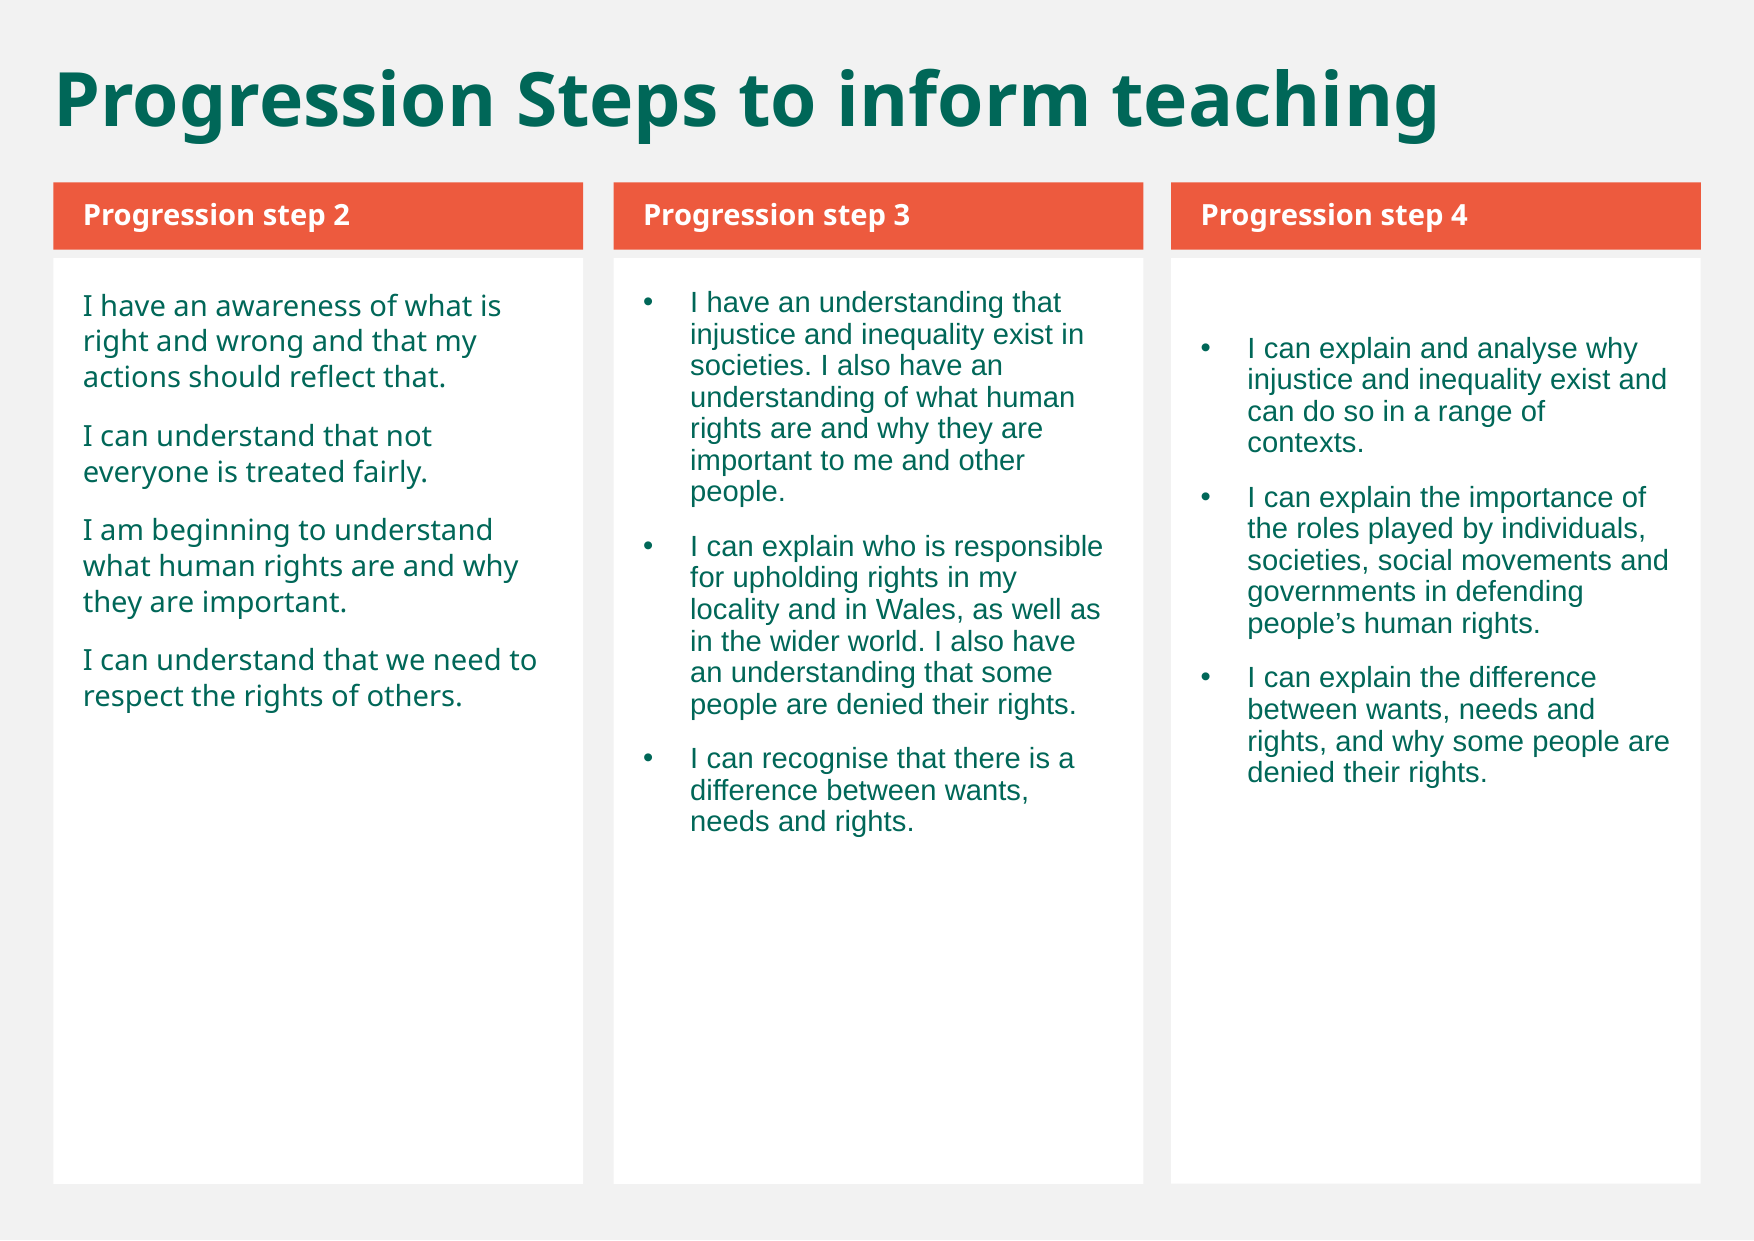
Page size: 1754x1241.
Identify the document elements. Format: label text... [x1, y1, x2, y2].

list Progression step 4 [1171, 182, 1701, 250]
list Progression step 3 [613, 182, 1144, 250]
list I can explain and analyse why injustice and inequality exist and can do so in a range of contexts. I can explain the importance of the roles played by individuals, societies, social movements and governments in defending people’s human rights. I can explain the difference between wants, needs and rights, and why some people are denied their rights. [1171, 258, 1701, 1184]
list Progression step 2 [53, 182, 584, 250]
list I have an understanding that injustice and inequality exist in societies. I also have an understanding of what human rights are and why they are important to me and other people. I can explain who is responsible for upholding rights in my locality and in Wales, as well as in the wider world. I also have an understanding that some people are denied their rights. I can recognise that there is a difference between wants, needs and rights. [613, 258, 1144, 1184]
list Progression Steps to inform teaching [38, 54, 1701, 151]
list I have an awareness of what is right and wrong and that my actions should reflect that. I can understand that not everyone is treated fairly. I am beginning to understand what human rights are and why they are important. I can understand that we need to respect the rights of others. [53, 258, 584, 1184]
